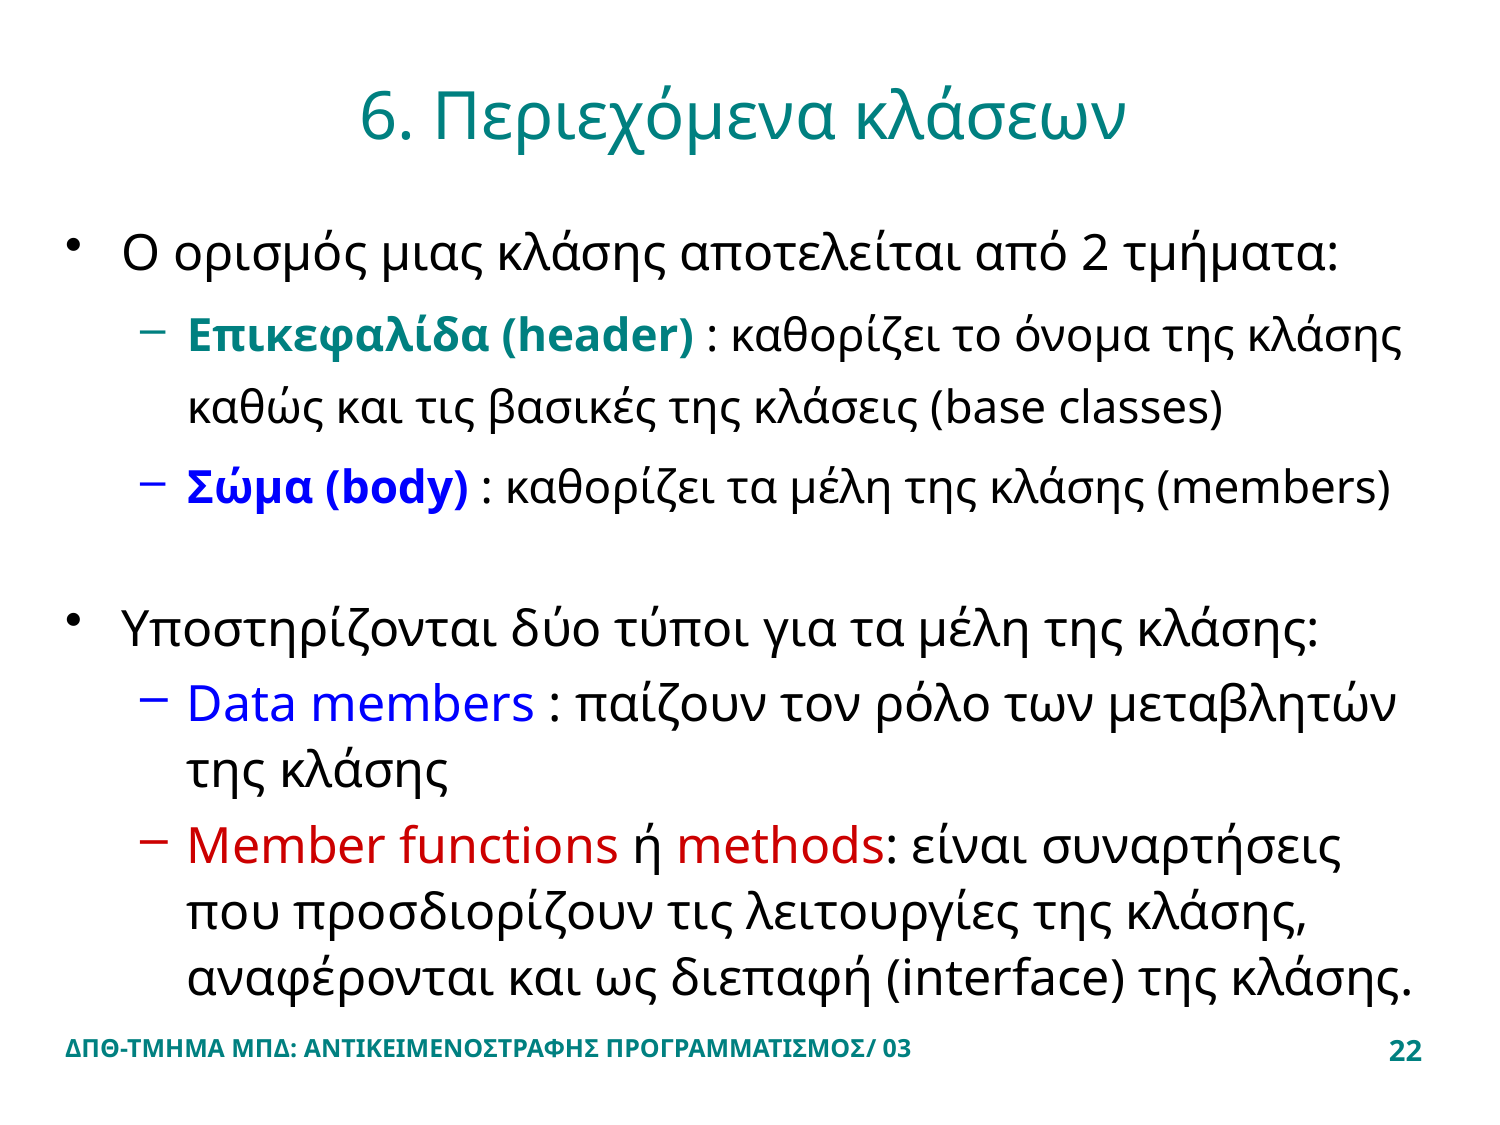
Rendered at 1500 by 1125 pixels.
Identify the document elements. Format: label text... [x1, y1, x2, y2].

title 6. Περιεχόμενα κλάσεων [50, 50, 1438, 175]
slide_number 22 [1250, 1025, 1438, 1100]
list Ο ορισμός μιας κλάσης αποτελείται από 2 τμήματα: Επικεφαλίδα (header) : καθορίζει το όνομα της κλάσης καθώς και τις βασικές της κλάσεις (base classes) Σώμα (body) : καθορίζει τα μέλη της κλάσης (members) Υποστηρίζονται δύο τύποι για τα μέλη της κλάσης: Data members : παίζουν τον ρόλο των μεταβλητών της κλάσης Member functions ή methods: είναι συναρτήσεις που προσδιορίζουν τις λειτουργίες της κλάσης, αναφέρονται και ως διεπαφή (interface) της κλάσης. [50, 224, 1450, 1000]
footer ΔΠΘ-ΤΜΗΜΑ ΜΠΔ: ΑΝΤΙΚΕΙΜΕΝΟΣΤΡΑΦΗΣ ΠΡΟΓΡΑΜΜΑΤΙΣΜΟΣ/ 03 [50, 1025, 1213, 1100]
